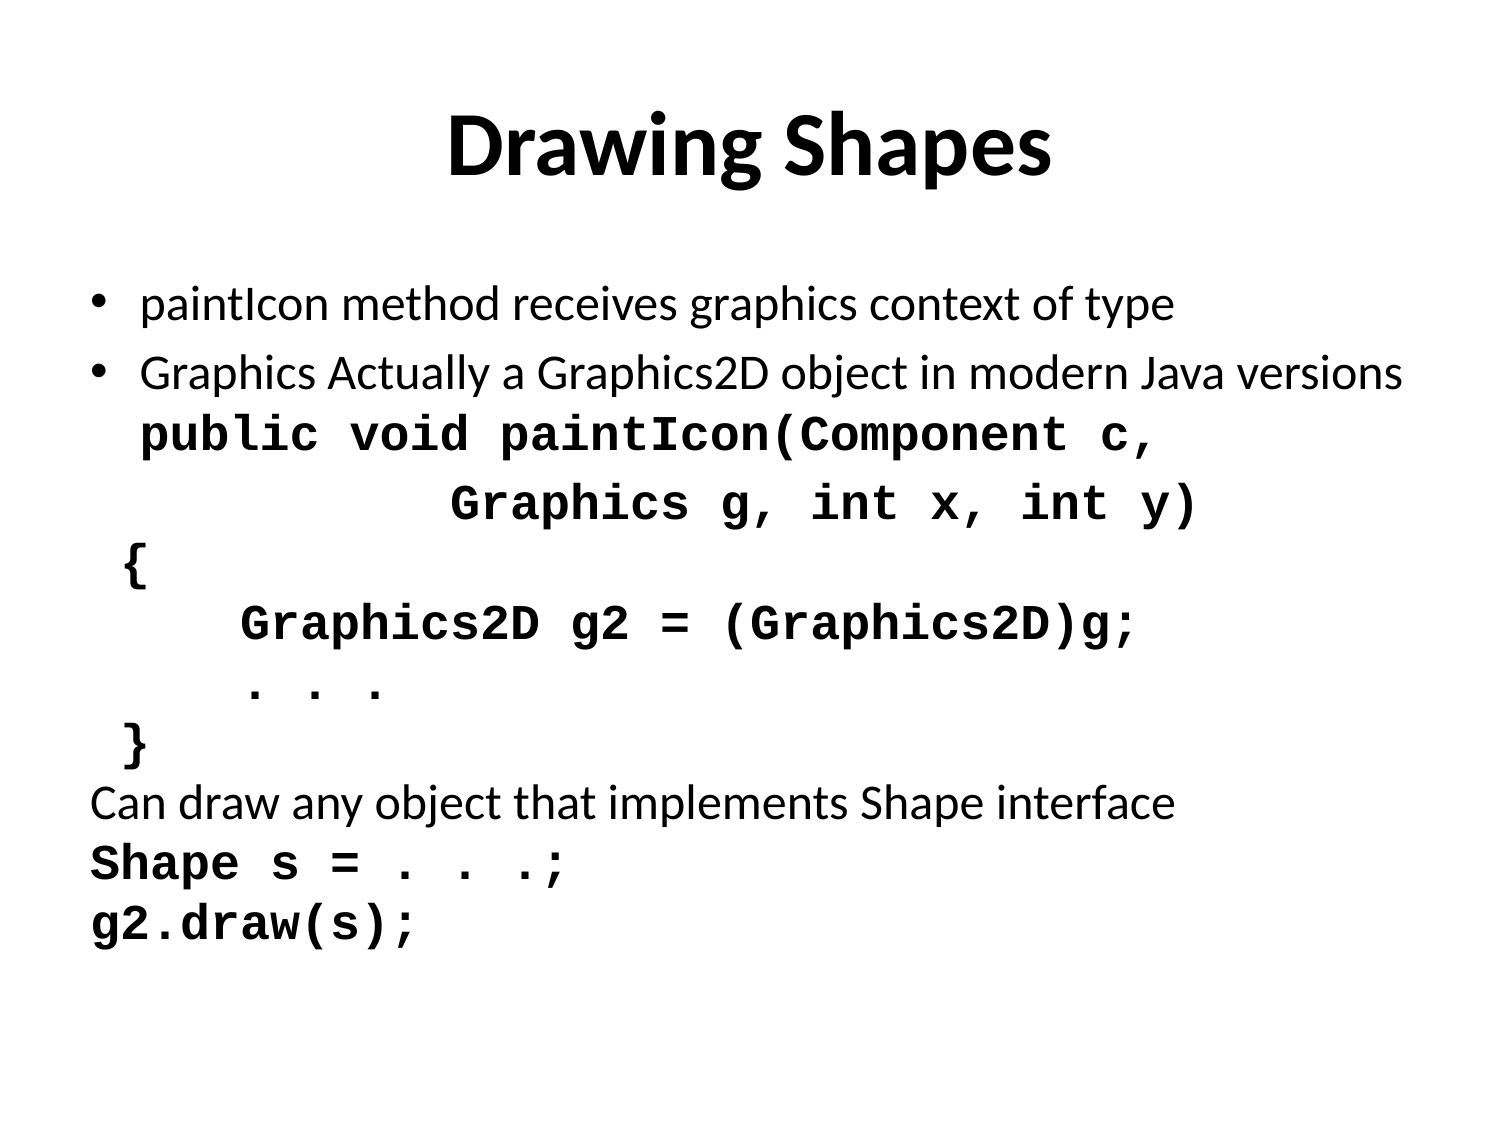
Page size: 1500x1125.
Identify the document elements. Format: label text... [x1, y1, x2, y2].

list paintIcon method receives graphics context of type Graphics Actually a Graphics2D object in modern Java versions public void paintIcon(Component c, Graphics g, int x, int y) { Graphics2D g2 = (Graphics2D)g; . . . } Can draw any object that implements Shape interface Shape s = . . .; g2.draw(s); [75, 262, 1425, 1005]
title Drawing Shapes [75, 45, 1425, 233]
